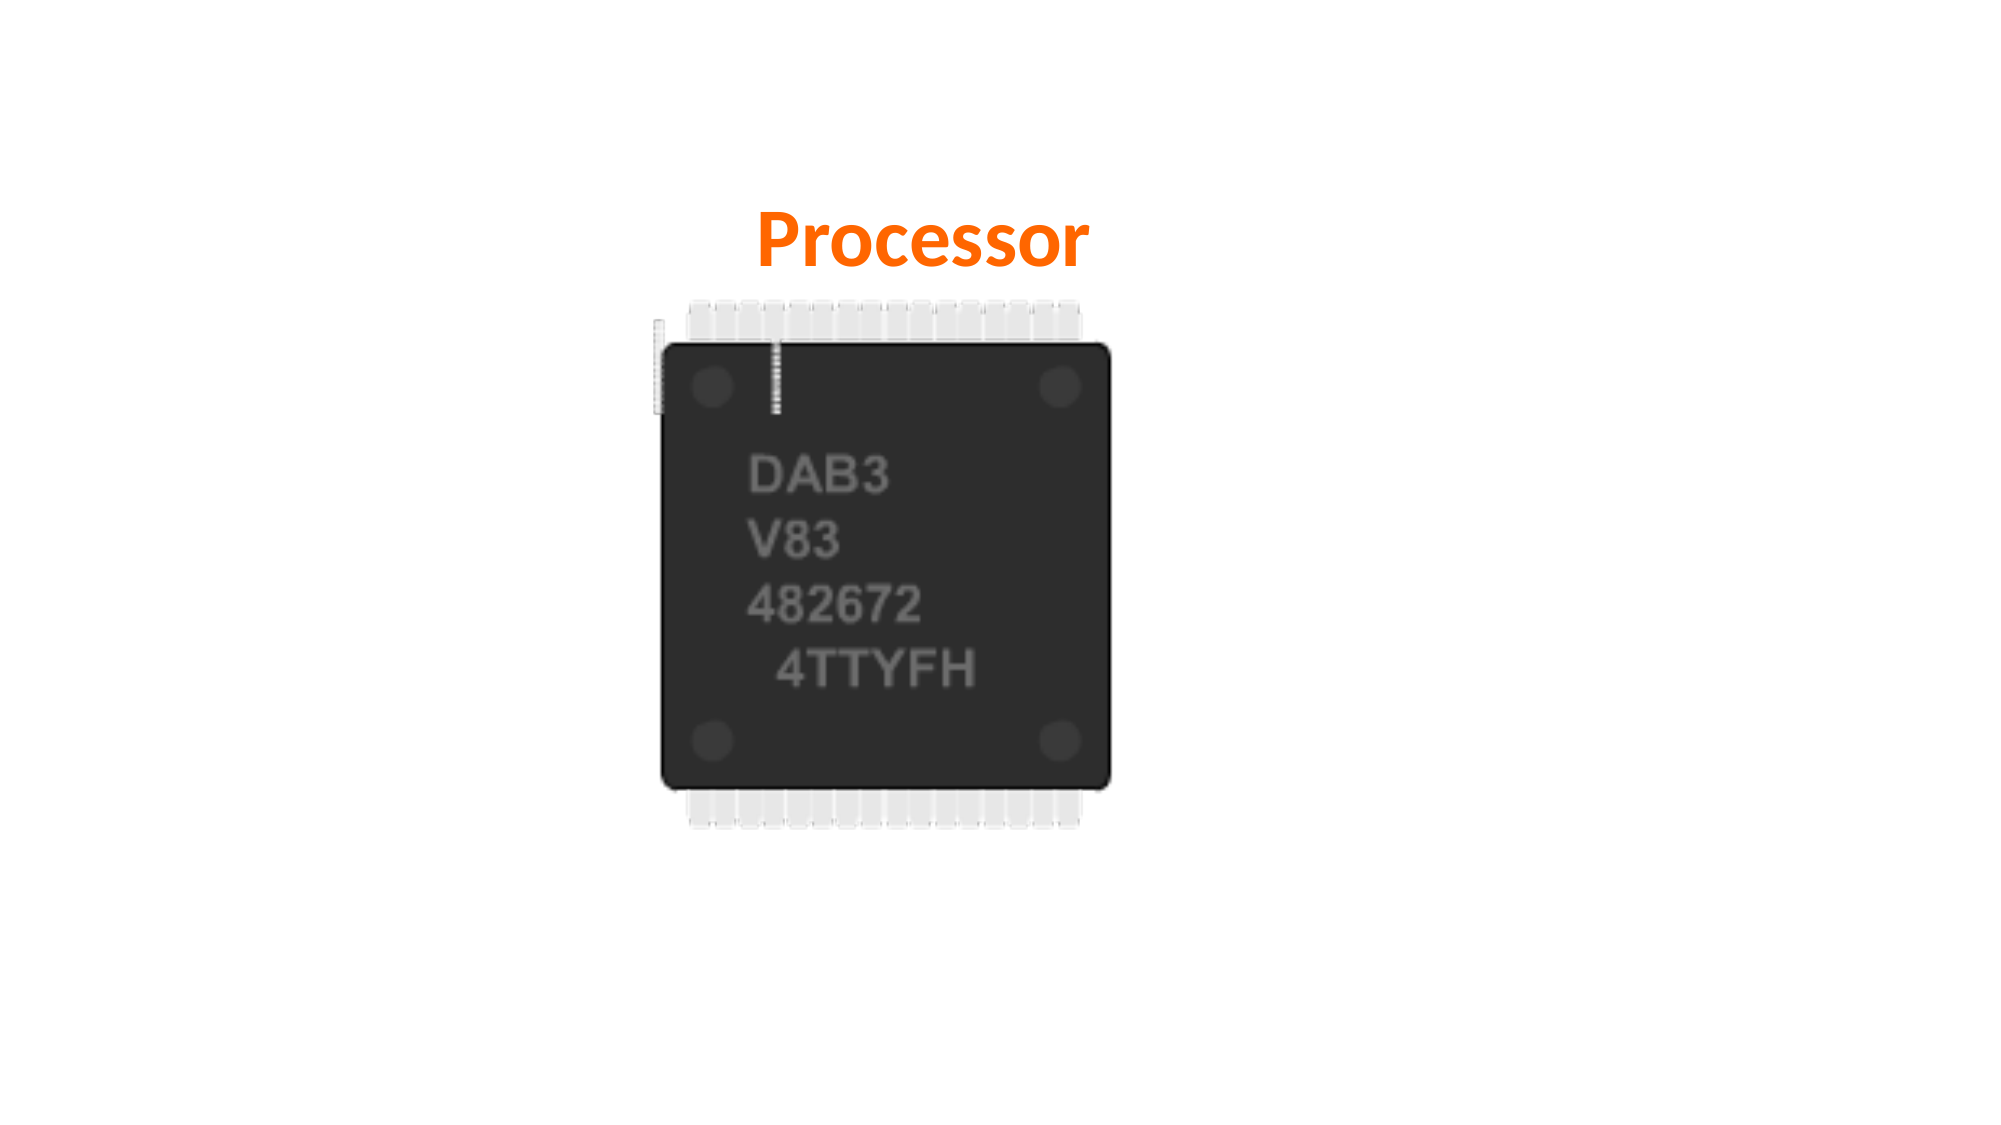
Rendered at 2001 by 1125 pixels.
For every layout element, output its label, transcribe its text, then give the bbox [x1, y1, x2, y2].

text_box Processor [742, 175, 1446, 291]
picture [636, 292, 1200, 856]
